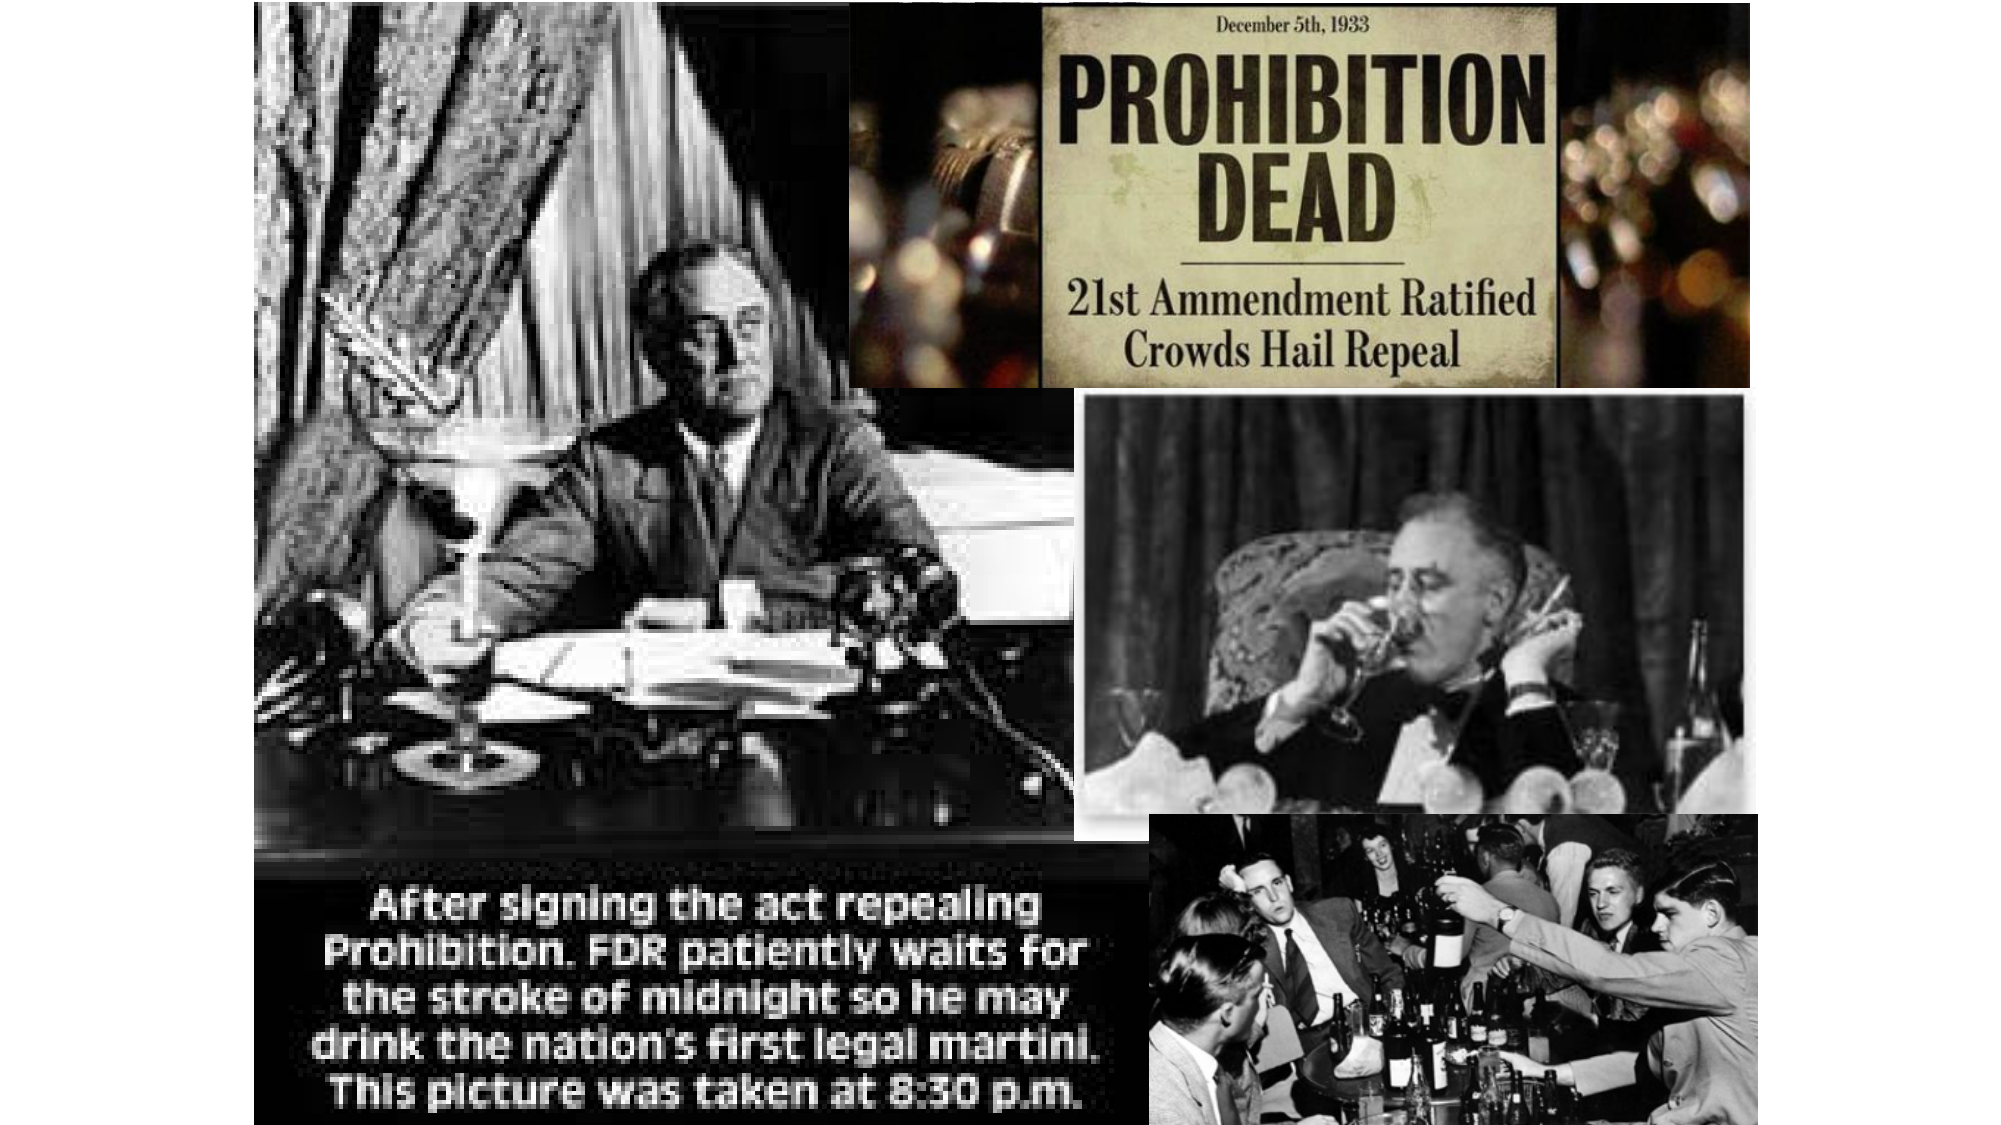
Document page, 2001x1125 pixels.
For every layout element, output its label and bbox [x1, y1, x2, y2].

picture [254, 2, 1758, 1125]
